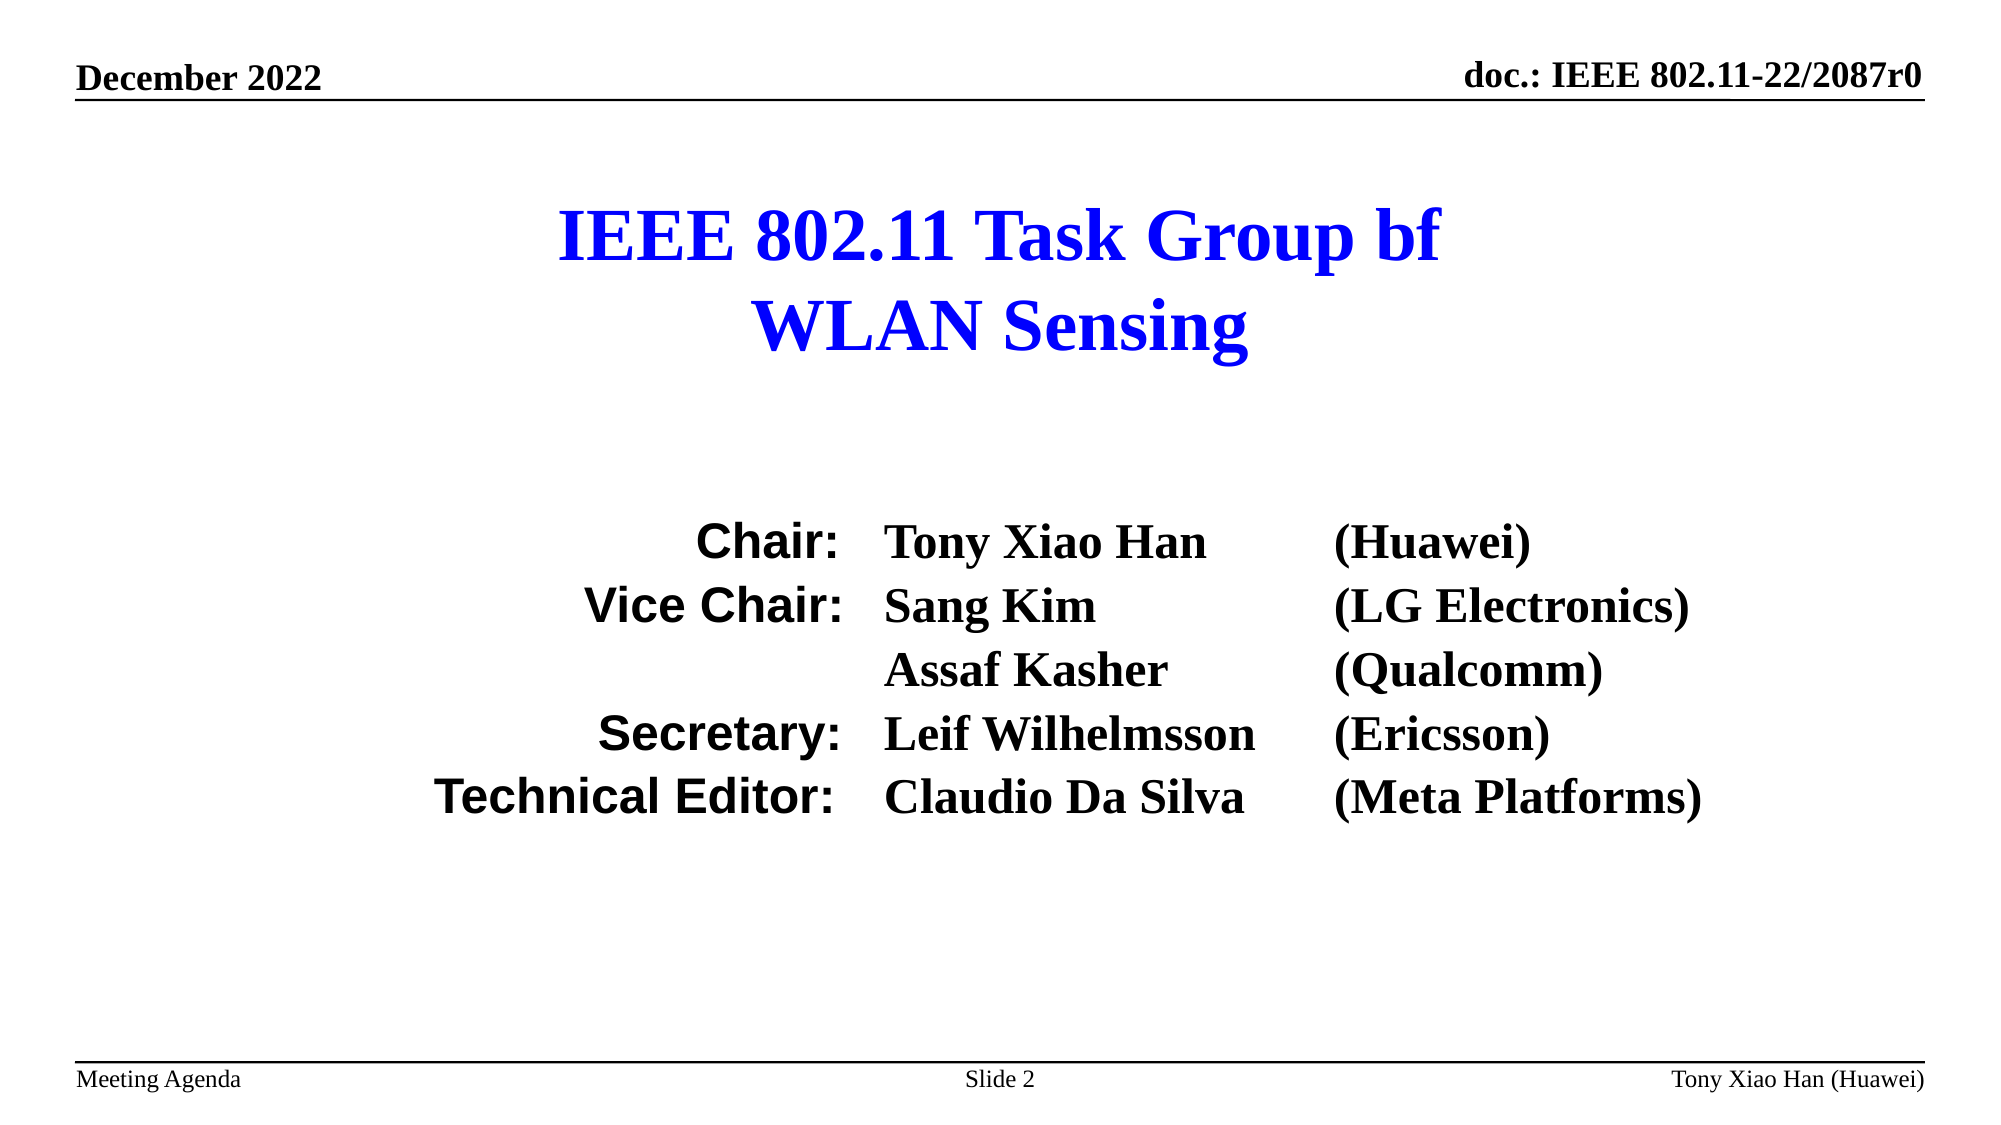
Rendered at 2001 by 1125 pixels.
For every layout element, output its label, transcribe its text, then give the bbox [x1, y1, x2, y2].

list Chair: Tony Xiao Han (Huawei) Vice Chair: Sang Kim (LG Electronics) Assaf Kasher (Qualcomm) Secretary: Leif Wilhelmsson (Ericsson) Technical Editor: Claudio Da Silva (Meta Platforms) [212, 437, 1850, 988]
title IEEE 802.11 Task Group bf WLAN Sensing [75, 212, 1925, 388]
